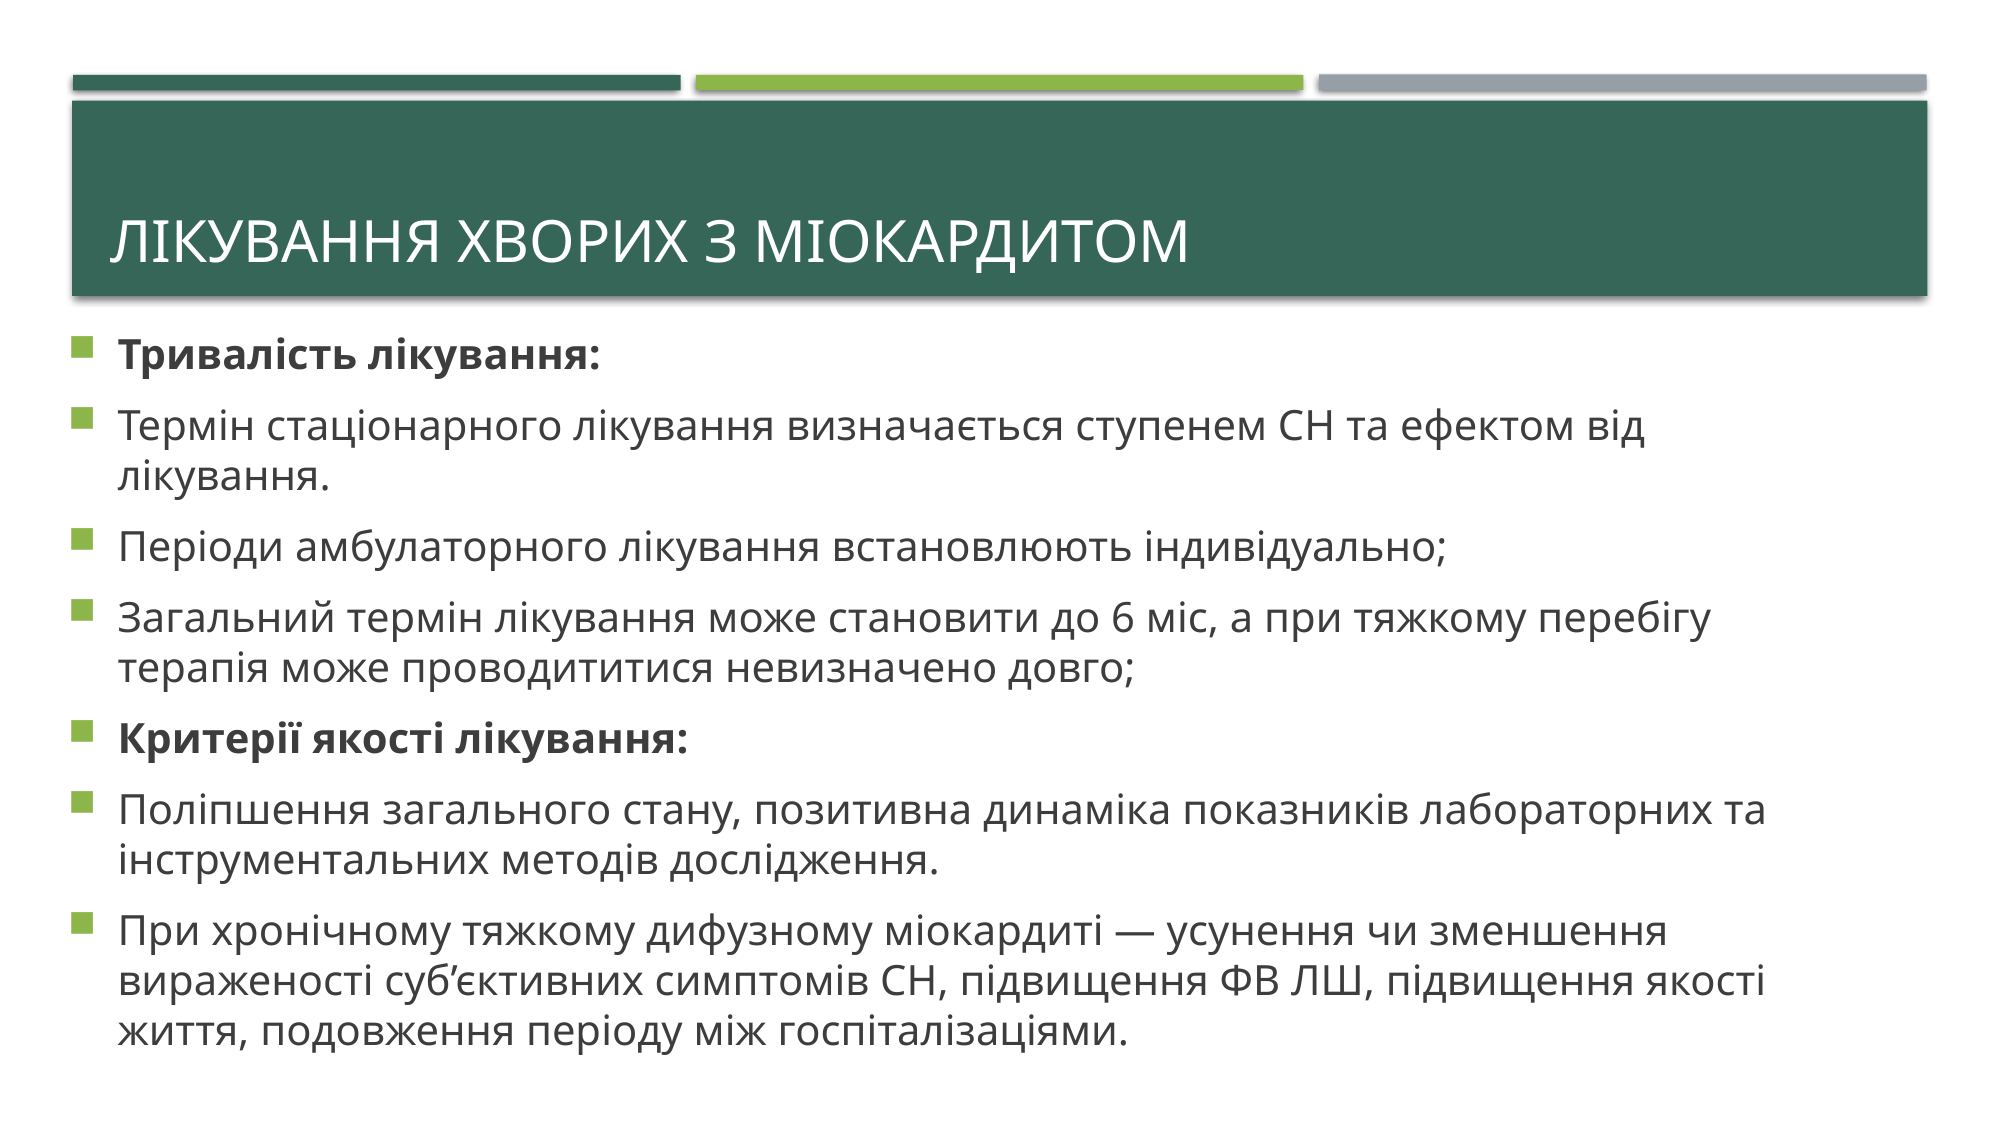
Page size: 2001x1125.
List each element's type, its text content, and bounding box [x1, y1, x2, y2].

title Лікування хворих з міокардитом [95, 115, 1905, 282]
list Тривалість лікування: Термін стаціонарного лікування визначається ступенем СН та ефектом від лікування. Періоди амбулаторного лікування встановлюють індивідуально; Загальний термін лікування може становити до 6 міс, а при тяжкому перебігу терапія може проводититися невизначено довго; Критерії якості лікування: Поліпшення загального стану, позитивна динаміка показників лабораторних та інструментальних методів дослідження. При хронічному тяжкому дифузному міокардиті — усунення чи зменшення вираженості суб’єктивних симптомів СН, підвищення ФВ ЛШ, підвищення якості життя, подовження періоду між госпіталізаціями. [52, 307, 1879, 1075]
